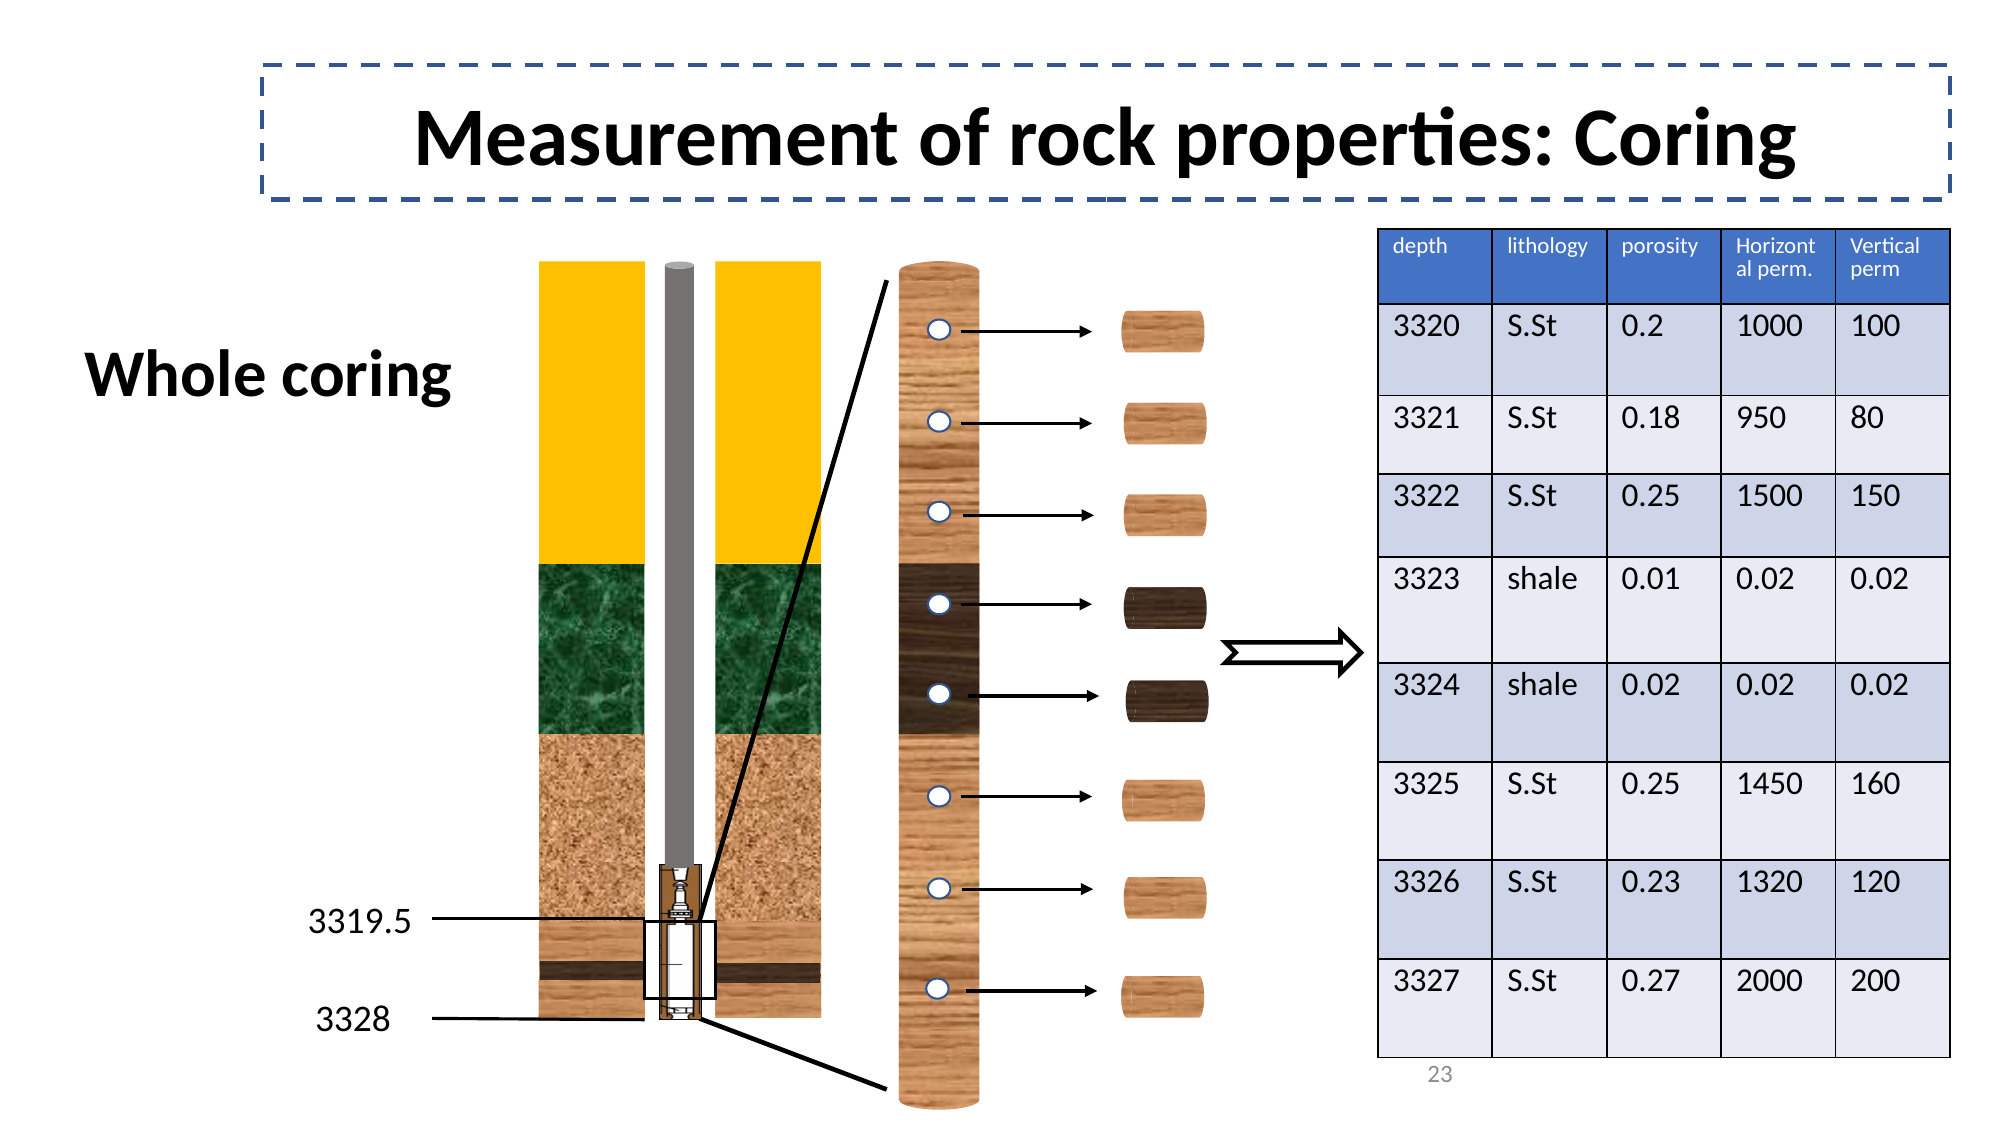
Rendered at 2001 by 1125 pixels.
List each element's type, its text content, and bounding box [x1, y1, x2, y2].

table_header porosity [1608, 230, 1720, 303]
table_cell 0.23 [1608, 861, 1720, 958]
table_cell 0.27 [1608, 960, 1720, 1042]
text_box [538, 260, 646, 563]
table_cell 0.2 [1608, 305, 1720, 395]
table_header Horizontal perm. [1722, 230, 1835, 303]
table_cell 0.01 [1608, 558, 1720, 662]
text_box [1120, 974, 1206, 1019]
table_header Vertical perm [1836, 230, 1949, 303]
text_box [1222, 629, 1363, 676]
table_cell 3323 [1379, 558, 1491, 662]
text_box [926, 500, 952, 523]
text_box [1122, 493, 1208, 538]
text_box [716, 922, 822, 964]
text_box [538, 921, 644, 963]
table_cell 0.18 [1608, 396, 1720, 473]
text_box [926, 410, 952, 433]
text_box [714, 260, 822, 280]
table_cell 0.25 [1608, 475, 1720, 556]
table_cell 3322 [1379, 475, 1491, 556]
text_box 3319.5 [293, 888, 493, 949]
table_cell 0.02 [1722, 558, 1835, 662]
text_box [538, 735, 646, 920]
table_cell S.St [1493, 396, 1606, 473]
text_box [538, 563, 646, 735]
table_cell 2000 [1722, 960, 1835, 1042]
table_cell S.St [1493, 475, 1606, 556]
table_cell S.St [1493, 305, 1606, 395]
table_cell 150 [1836, 475, 1949, 556]
table_cell 1450 [1722, 763, 1835, 859]
text_box [1120, 309, 1206, 354]
text_box [1122, 876, 1208, 920]
table_cell 200 [1836, 960, 1949, 1057]
table_cell 0.02 [1836, 558, 1949, 662]
text_box [926, 593, 952, 616]
text_box [716, 963, 821, 984]
text_box [663, 260, 695, 864]
text_box [926, 877, 952, 900]
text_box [54, 327, 545, 561]
text_box [1122, 586, 1208, 631]
table_cell S.St [1493, 763, 1606, 859]
table_cell 0.02 [1608, 664, 1720, 761]
table_cell S.St [1493, 861, 1606, 958]
table_cell 100 [1836, 305, 1949, 395]
table_cell 1500 [1722, 475, 1835, 556]
table_cell 3327 [1379, 960, 1491, 1057]
table_cell 950 [1722, 396, 1835, 473]
table_cell 3325 [1379, 763, 1491, 859]
table_header lithology [1493, 230, 1606, 303]
text_box [1124, 679, 1210, 724]
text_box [699, 280, 887, 922]
table_cell 0.02 [1836, 664, 1949, 761]
table_cell 0.02 [1722, 664, 1835, 761]
table_cell shale [1493, 664, 1606, 761]
text_box [898, 563, 981, 735]
table_cell 80 [1836, 396, 1949, 473]
text_box [925, 977, 950, 1000]
text_box [702, 922, 716, 1000]
text_box 3328 [300, 986, 500, 1047]
text_box [1122, 401, 1208, 446]
table_cell 3321 [1379, 396, 1491, 473]
table_header depth [1379, 230, 1491, 303]
table_cell 3320 [1379, 305, 1491, 395]
slide_number 23 [1412, 1042, 1863, 1103]
text_box [926, 785, 952, 808]
text_box [538, 980, 646, 1021]
table_cell 1000 [1722, 305, 1835, 395]
text_box [926, 682, 952, 706]
text_box [926, 318, 952, 341]
table_cell 120 [1836, 861, 1949, 958]
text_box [699, 1018, 887, 1090]
table_cell 1320 [1722, 861, 1835, 958]
table_cell S.St [1493, 960, 1606, 1042]
table_cell shale [1493, 558, 1606, 662]
table_cell 3324 [1379, 664, 1491, 761]
text_box [644, 920, 659, 1000]
text_box [897, 260, 981, 1111]
text_box Measurement of rock properties: Coring [261, 64, 1951, 200]
table_cell 3326 [1379, 861, 1491, 958]
text_box [714, 977, 822, 1018]
text_box [1121, 778, 1207, 823]
table_cell 160 [1836, 763, 1949, 859]
text_box [539, 960, 644, 980]
picture [659, 864, 702, 1020]
table_cell 0.25 [1608, 763, 1720, 859]
